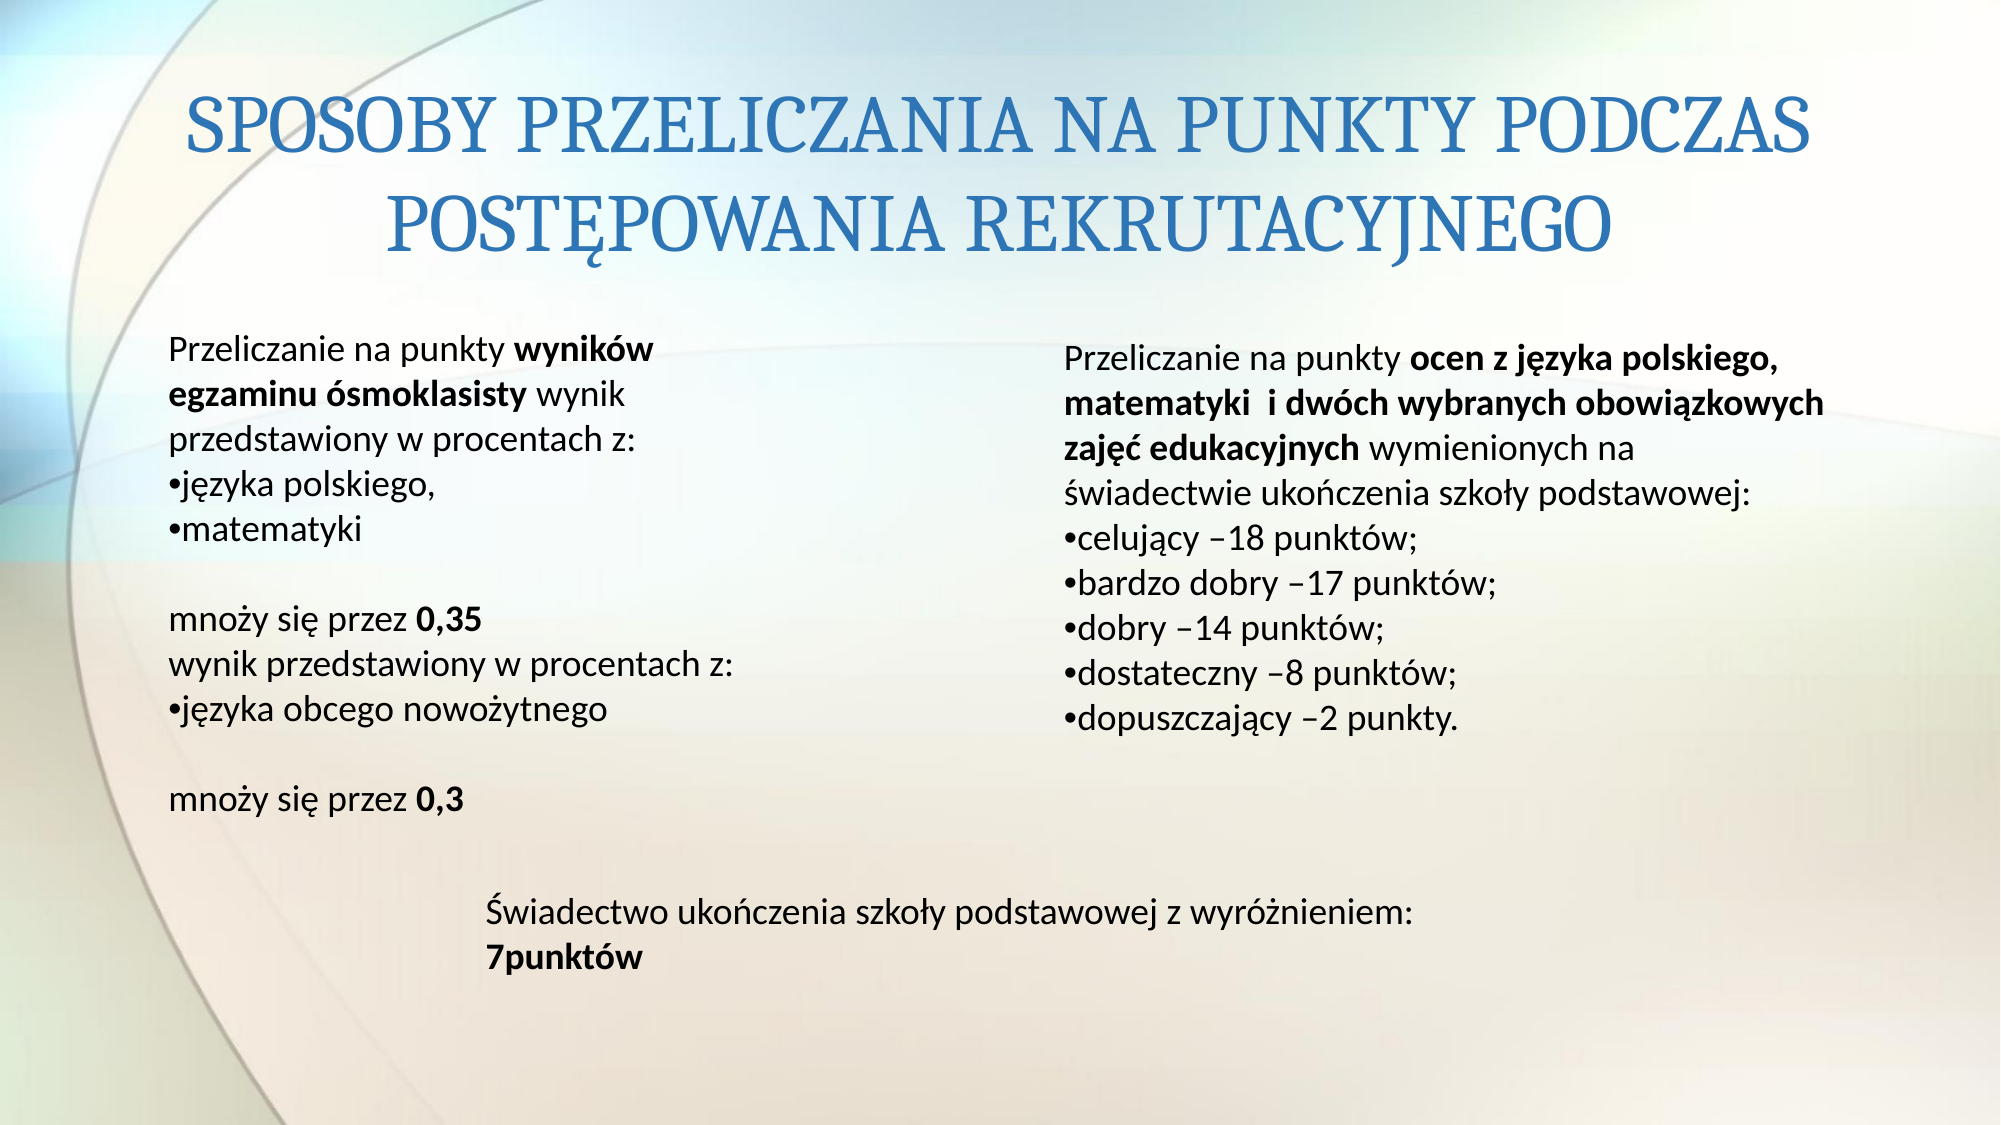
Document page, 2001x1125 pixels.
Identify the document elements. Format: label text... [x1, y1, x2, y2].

text_box Przeliczanie na punkty ocen z języka polskiego, matematyki i dwóch wybranych obowiązkowych zajęć edukacyjnych wymienionych na świadectwie ukończenia szkoły podstawowej: •celujący –18 punktów; •bardzo dobry –17 punktów; •dobry –14 punktów; •dostateczny –8 punktów; •dopuszczający –2 punkty. [1049, 325, 1845, 745]
title SPOSOBY PRZELICZANIA NA PUNKTY PODCZAS POSTĘPOWANIA REKRUTACYJNEGO [137, 59, 1863, 278]
text_box Przeliczanie na punkty wyników egzaminu ósmoklasisty wynik przedstawiony w procentach z: •języka polskiego, •matematyki mnoży się przez 0,35 wynik przedstawiony w procentach z: •języka obcego nowożytnego mnoży się przez 0,3 [153, 316, 788, 827]
picture [0, 0, 2001, 1125]
text_box Świadectwo ukończenia szkoły podstawowej z wyróżnieniem: 7punktów [470, 879, 1471, 985]
